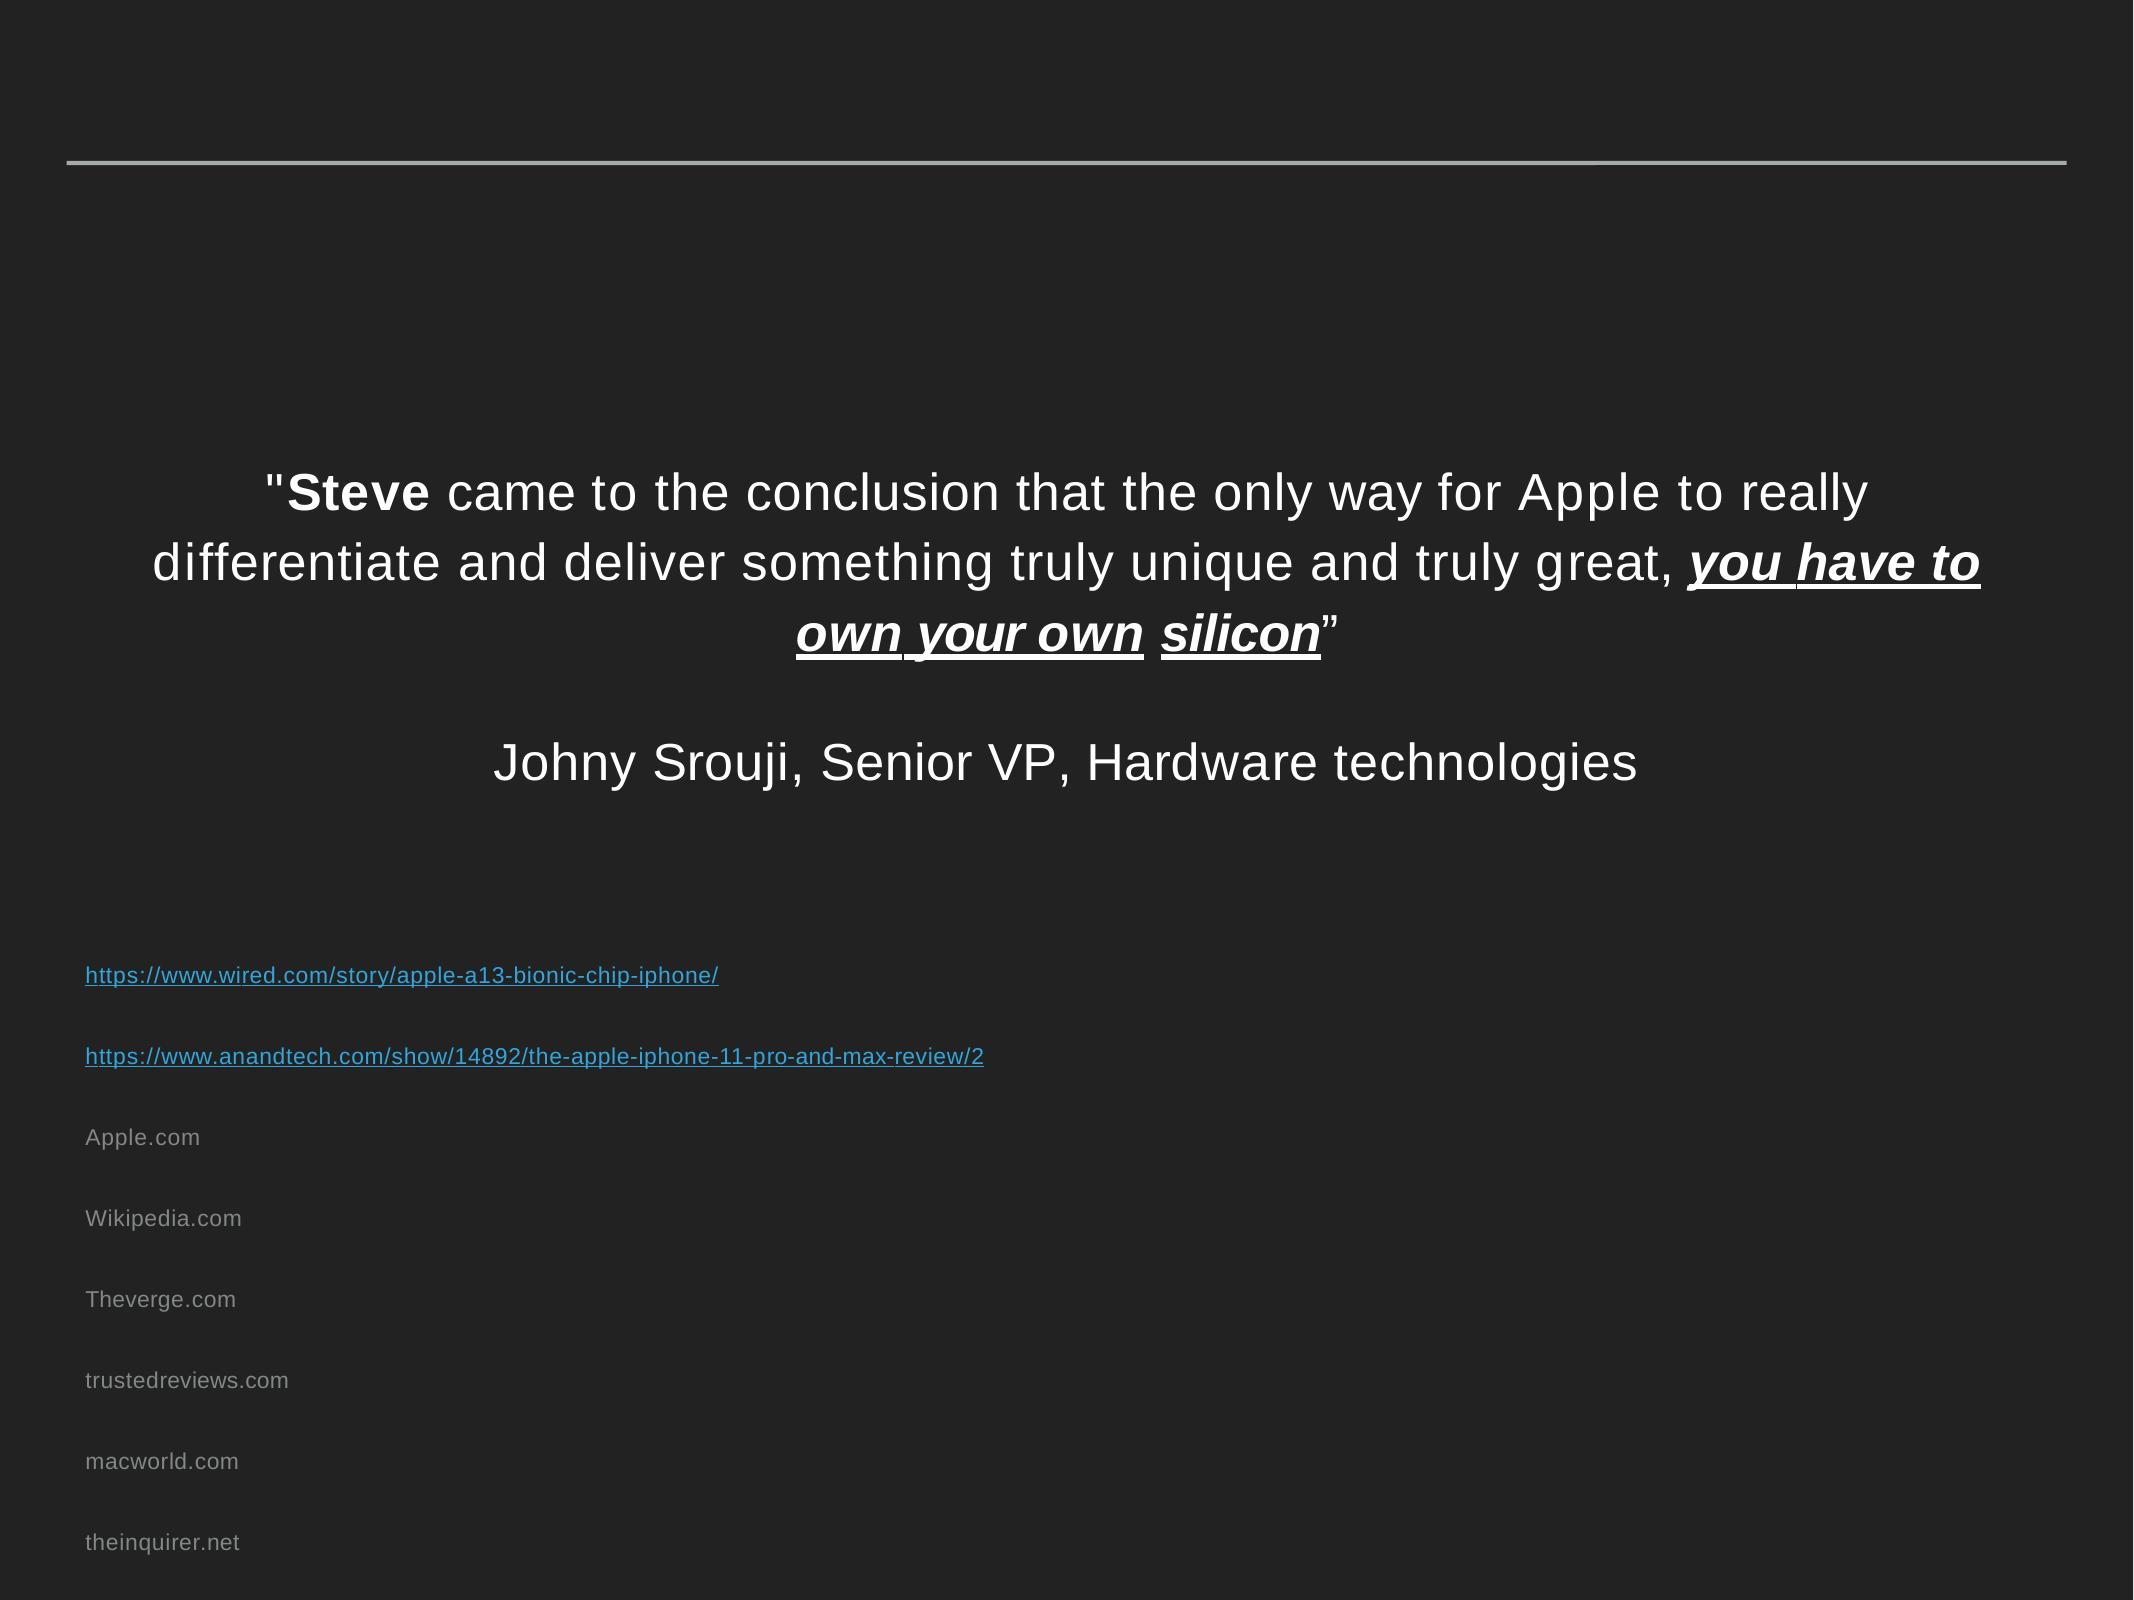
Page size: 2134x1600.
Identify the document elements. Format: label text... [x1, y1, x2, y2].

text_box "Steve came to the conclusion that the only way for Apple to really differentiate and deliver something truly unique and truly great, you have to own your own silicon” Johny Srouji, Senior VP, Hardware technologies [118, 450, 2016, 798]
text_box https://www.wired.com/story/apple-a13-bionic-chip-iphone/ https://www.anandtech.com/show/14892/the-apple-iphone-11-pro-and-max-review/2 Apple.com Wikipedia.com Theverge.com trustedreviews.com macworld.com theinquirer.net [83, 960, 996, 1561]
